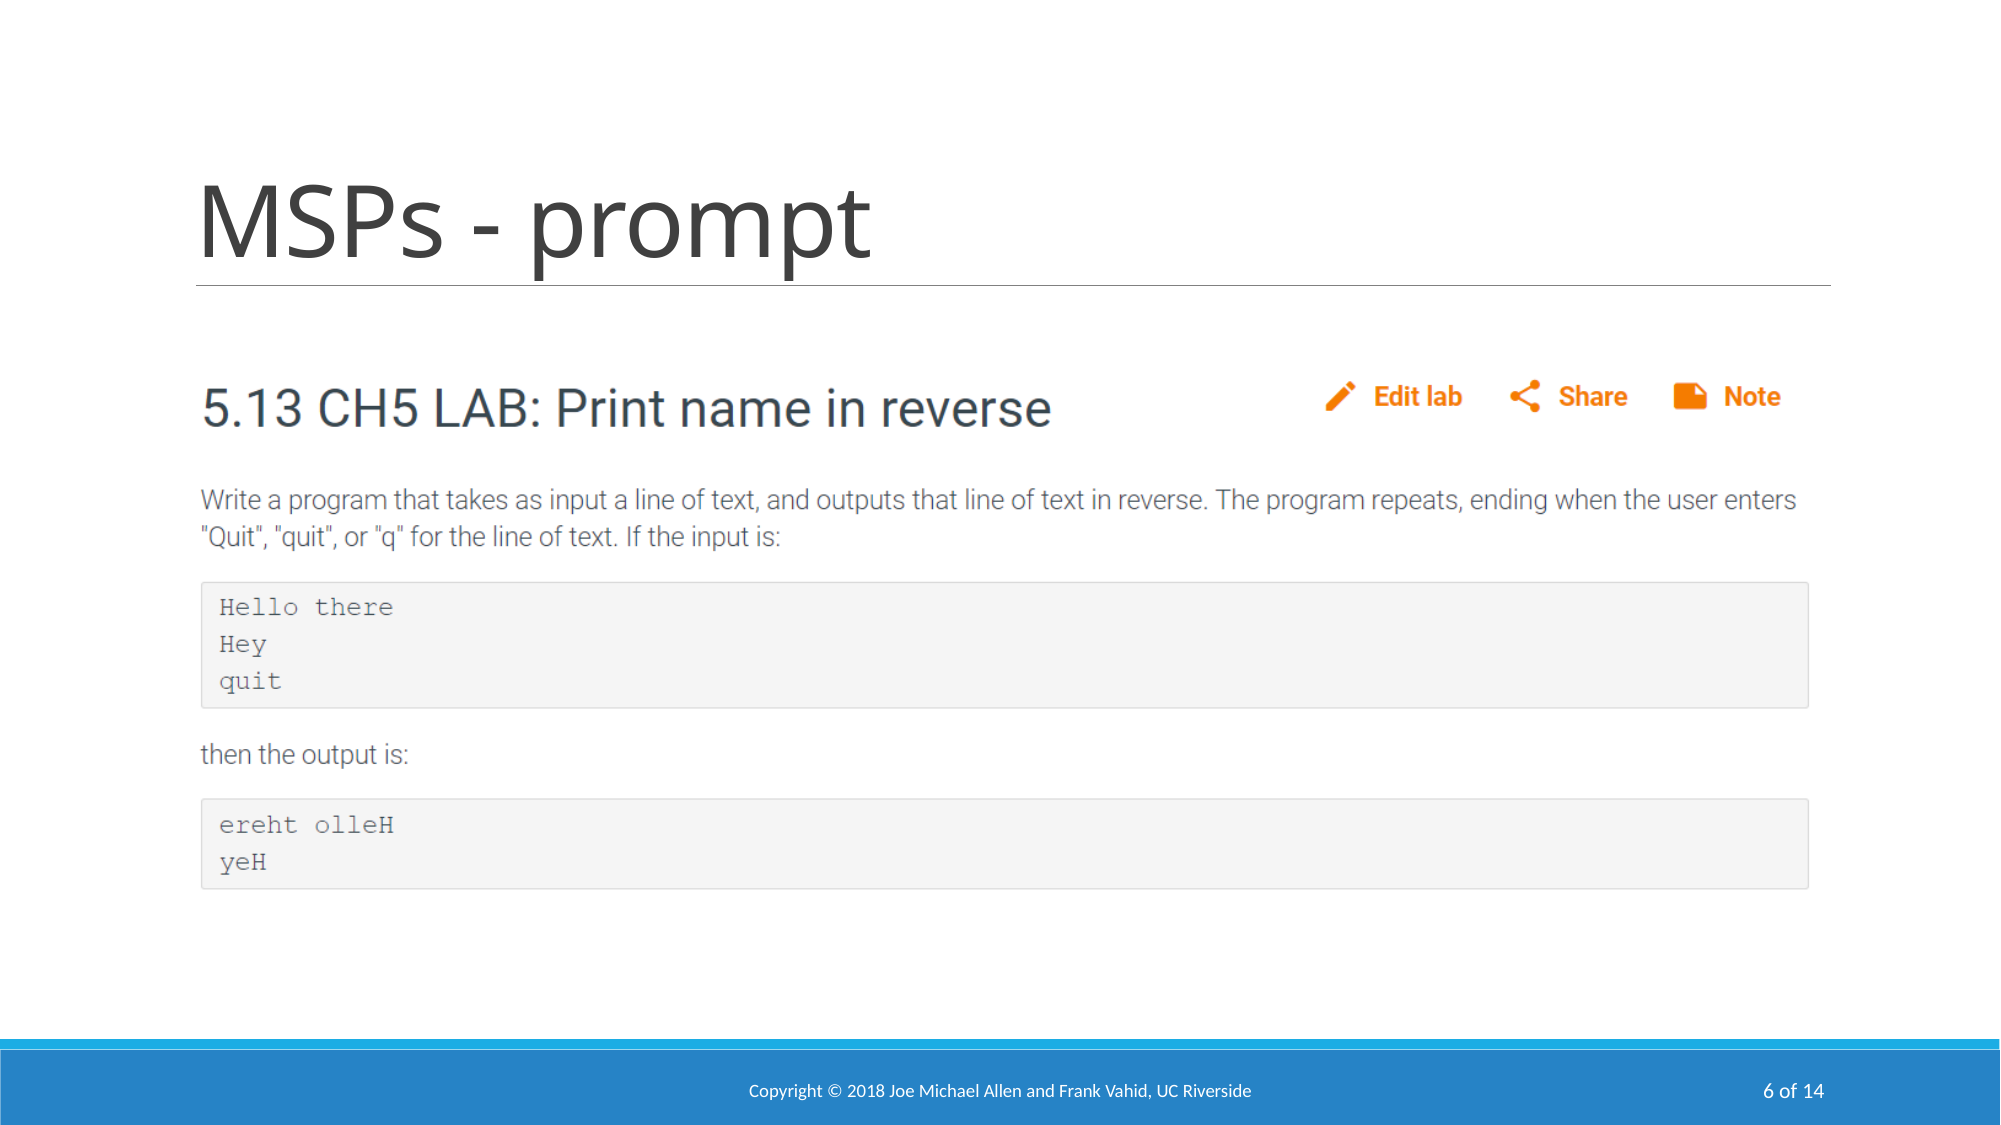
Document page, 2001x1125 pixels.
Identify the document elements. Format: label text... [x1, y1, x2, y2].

picture [179, 357, 1831, 908]
footer Copyright © 2018 Joe Michael Allen and Frank Vahid, UC Riverside [604, 1059, 1396, 1120]
title MSPs - prompt [180, 47, 1830, 285]
slide_number 6 of 14 [1624, 1059, 1840, 1120]
